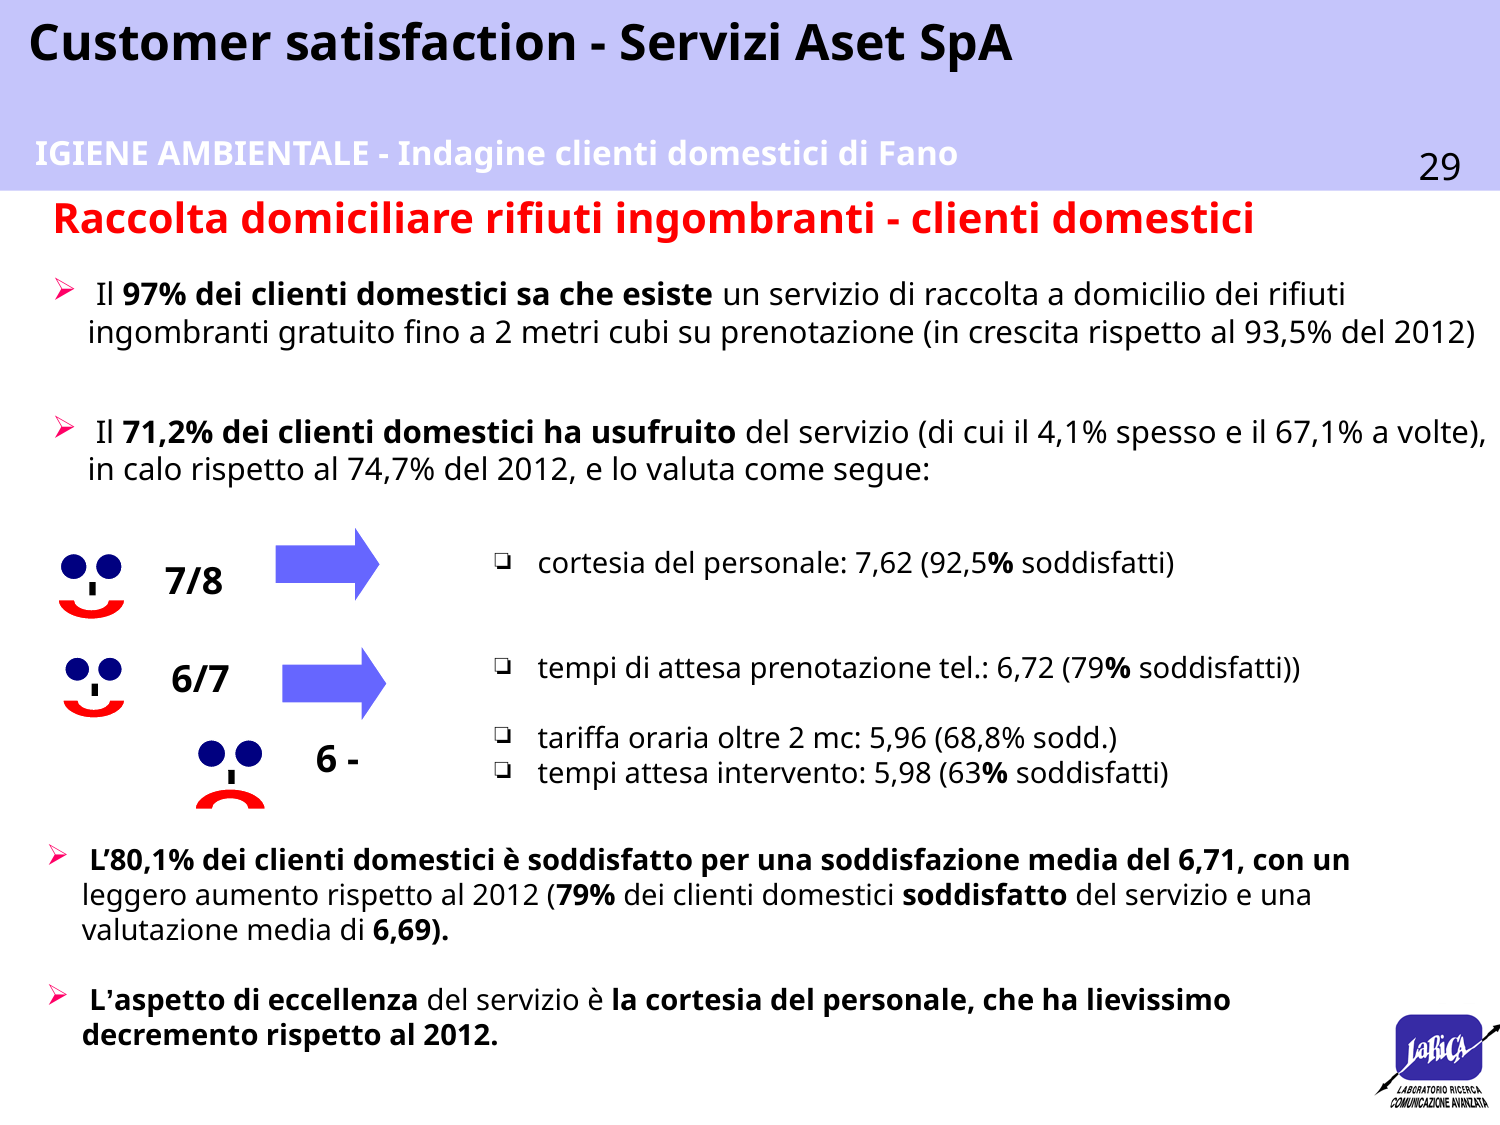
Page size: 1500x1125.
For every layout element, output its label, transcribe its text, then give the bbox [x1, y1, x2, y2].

text_box Raccolta domiciliare rifiuti ingombranti - clienti domestici [37, 184, 1463, 250]
text_box [274, 524, 381, 604]
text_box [62, 656, 126, 719]
text_box IGIENE AMBIENTALE - Indagine clienti domestici di Fano [20, 124, 975, 180]
text_box cortesia del personale: 7,62 (92,5% soddisfatti) tempi di attesa prenotazione tel.: 6,72 (79% soddisfatti)) tariffa oraria oltre 2 mc: 5,96 (68,8% sodd.) tempi attesa intervento: 5,98 (63% soddisfatti) [480, 537, 1316, 797]
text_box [57, 553, 126, 620]
text_box L’80,1% dei clienti domestici è soddisfatto per una soddisfazione media del 6,71, con un leggero aumento rispetto al 2012 (79% dei clienti domestici soddisfatto del servizio e una valutazione media di 6,69). L’aspetto di eccellenza del servizio è la cortesia del personale, che ha lievissimo decremento rispetto al 2012. [31, 834, 1388, 1059]
text_box 6/7 [156, 647, 287, 708]
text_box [194, 739, 266, 831]
text_box [281, 644, 388, 723]
picture [1368, 1001, 1500, 1120]
text_box 7/8 [149, 549, 280, 610]
text_box Il 97% dei clienti domestici sa che esiste un servizio di raccolta a domicilio dei rifiuti ingombranti gratuito fino a 2 metri cubi su prenotazione (in crescita rispetto al 93,5% del 2012) [37, 267, 1500, 357]
text_box Il 71,2% dei clienti domestici ha usufruito del servizio (di cui il 4,1% spesso e il 67,1% a volte), in calo rispetto al 74,7% del 2012, e lo valuta come segue: [37, 404, 1500, 495]
text_box 6 - [301, 727, 431, 788]
